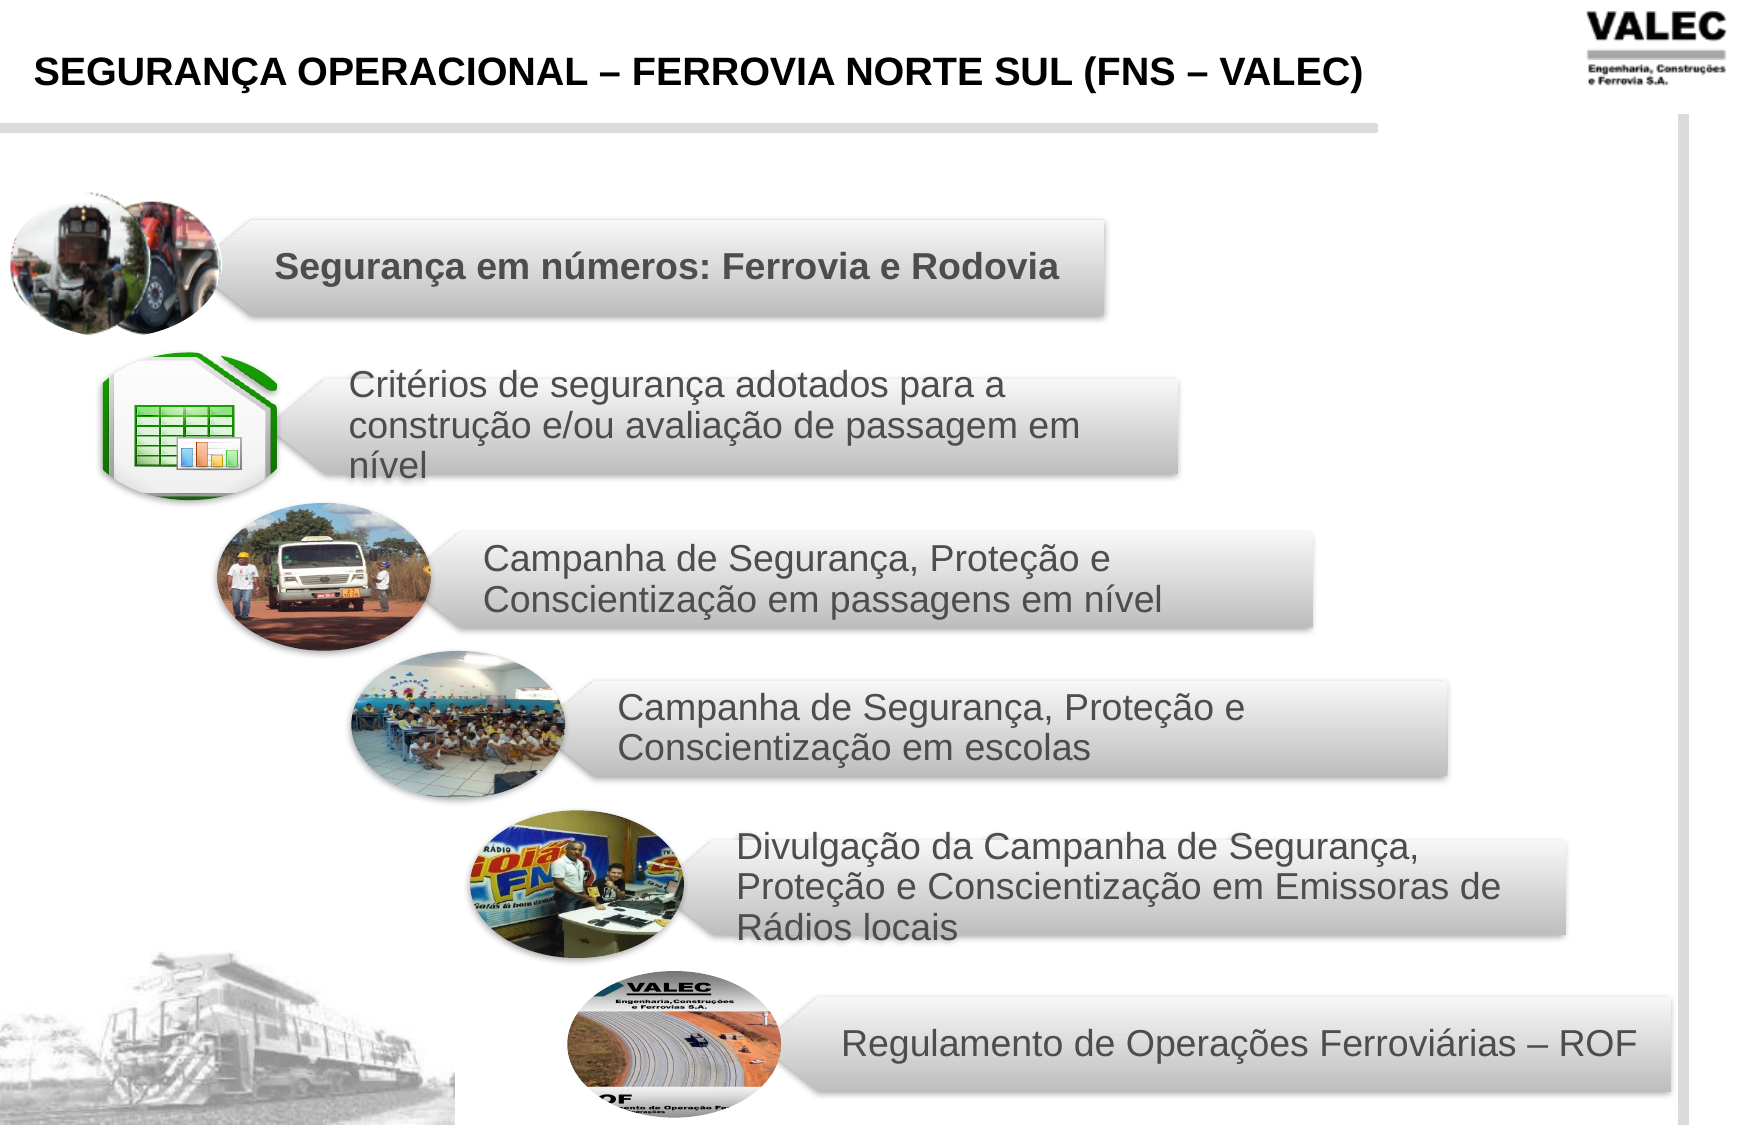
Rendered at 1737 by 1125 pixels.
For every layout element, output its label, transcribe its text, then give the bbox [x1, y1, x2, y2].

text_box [216, 502, 1314, 651]
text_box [351, 650, 1448, 799]
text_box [8, 189, 1105, 338]
picture [0, 951, 455, 1125]
picture [1578, 0, 1737, 93]
text_box SEGURANÇA OPERACIONAL – FERROVIA NORTE SUL (FNS – VALEC) [18, 4, 1589, 135]
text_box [82, 352, 1179, 501]
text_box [567, 970, 1672, 1118]
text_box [469, 810, 1567, 959]
